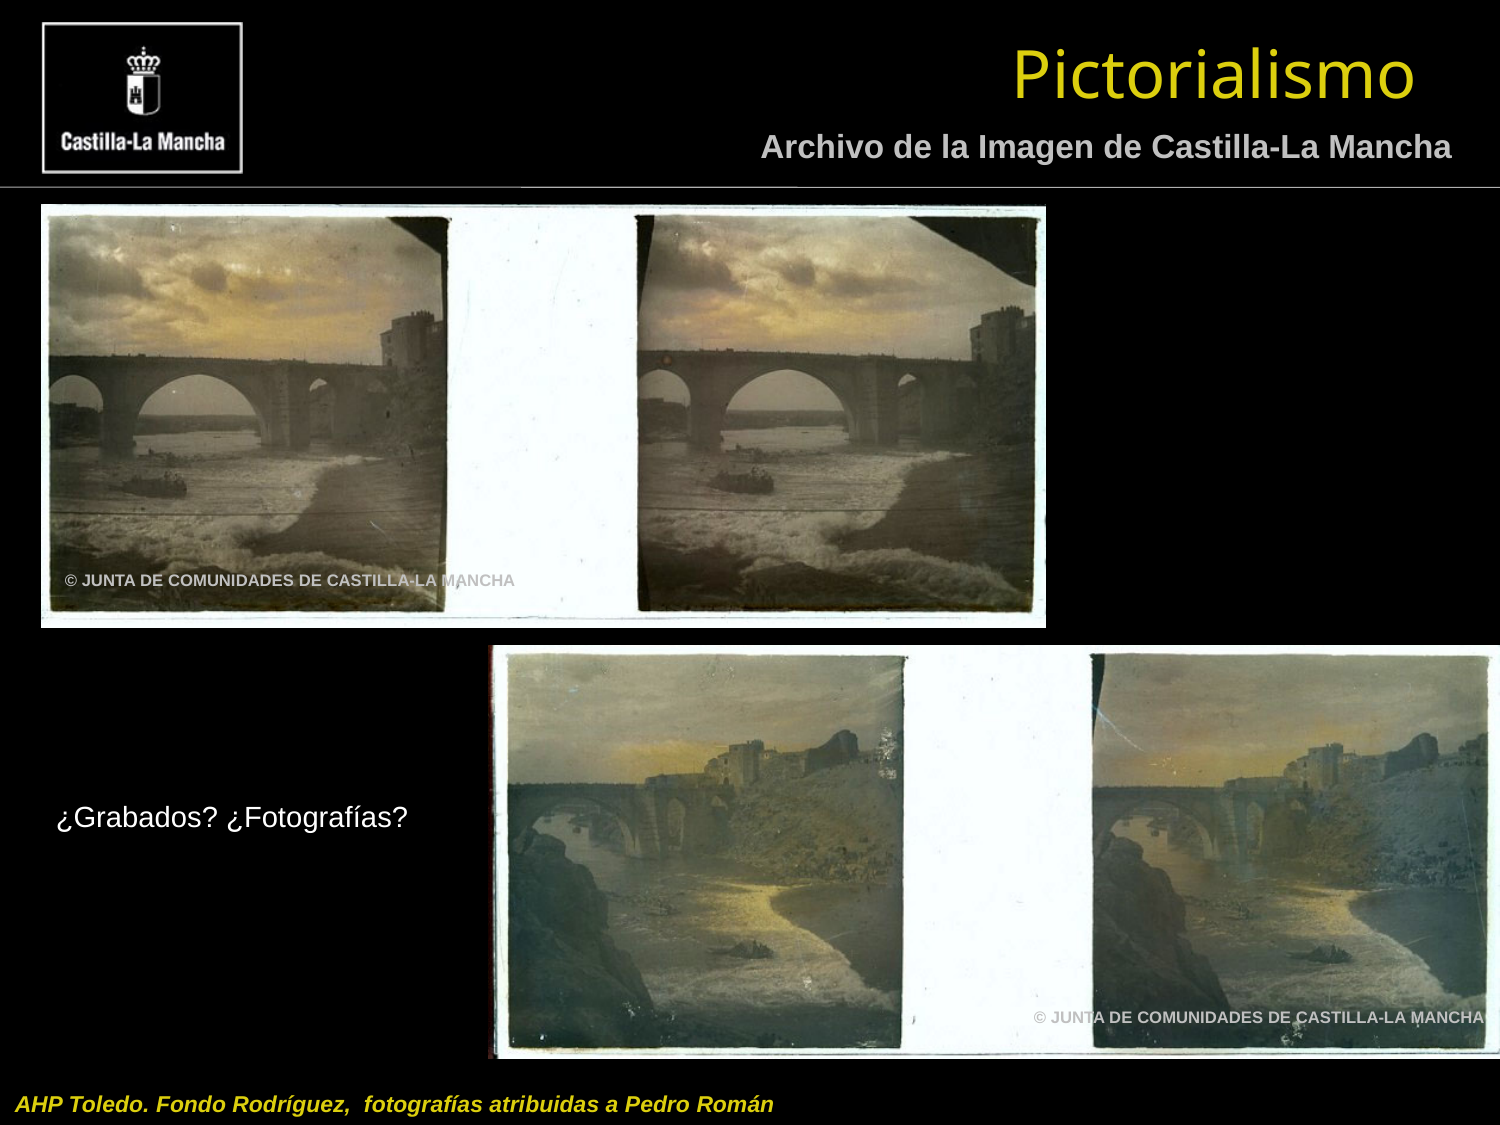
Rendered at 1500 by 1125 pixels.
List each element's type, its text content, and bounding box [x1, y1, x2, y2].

text_box AHP Toledo. Fondo Rodríguez, fotografías atribuidas a Pedro Román [0, 1082, 845, 1125]
picture [40, 204, 1046, 629]
picture [487, 644, 1500, 1059]
picture [41, 22, 243, 174]
text_box ¿Grabados? ¿Fotografías? [41, 786, 479, 841]
